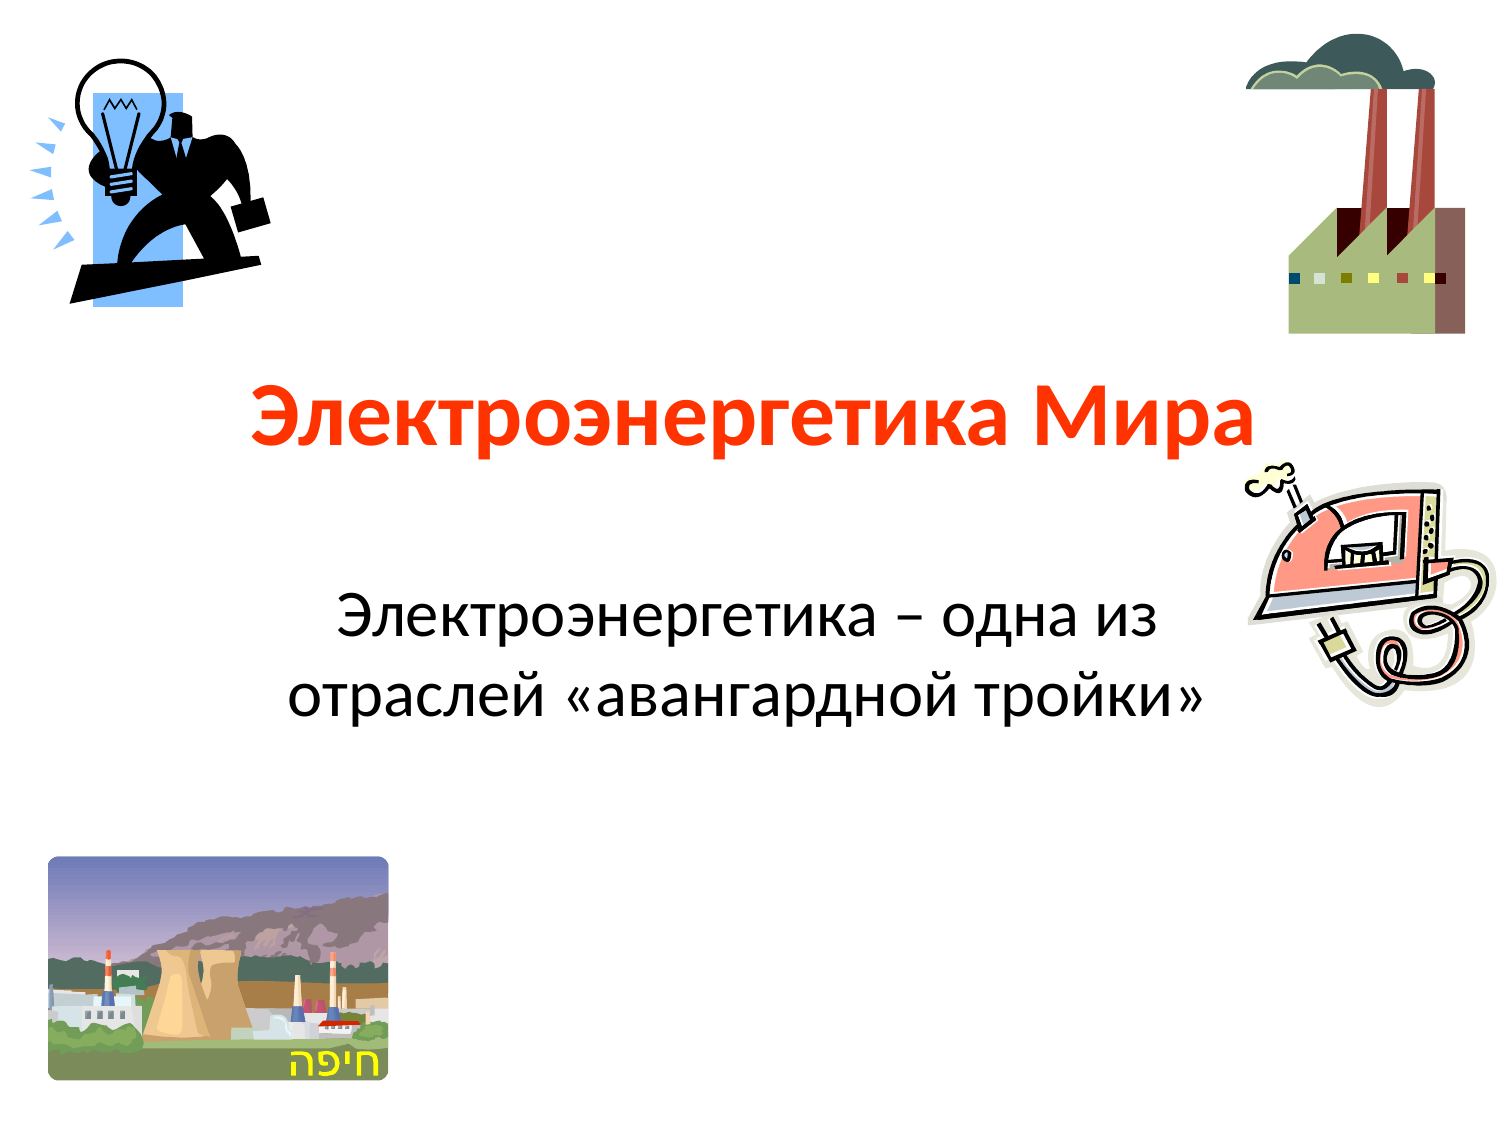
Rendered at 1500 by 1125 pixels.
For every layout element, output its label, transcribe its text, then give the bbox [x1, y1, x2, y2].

picture [1239, 456, 1500, 711]
title Электроэнергетика Мира [117, 281, 1393, 537]
picture [46, 855, 390, 1082]
picture [1245, 30, 1469, 337]
subtitle Электроэнергетика – одна из отраслей «авангардной тройки» [222, 562, 1274, 829]
picture [29, 58, 271, 307]
